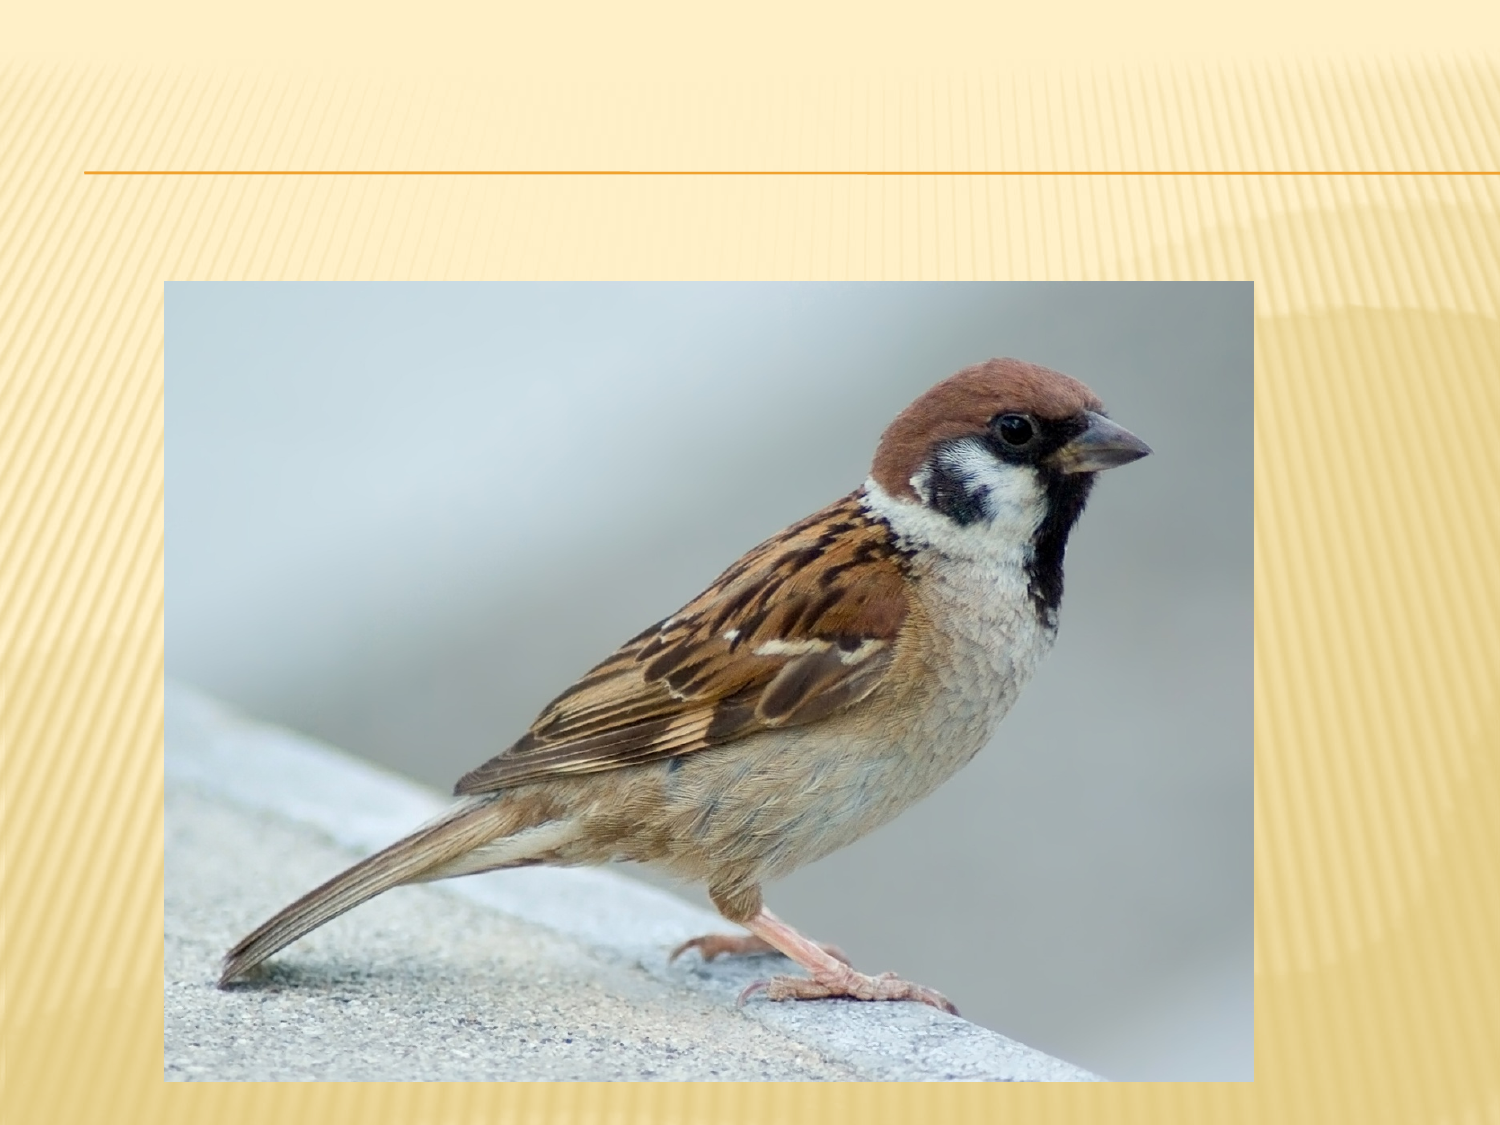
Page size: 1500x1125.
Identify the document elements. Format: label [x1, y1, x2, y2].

picture [163, 280, 1255, 1082]
